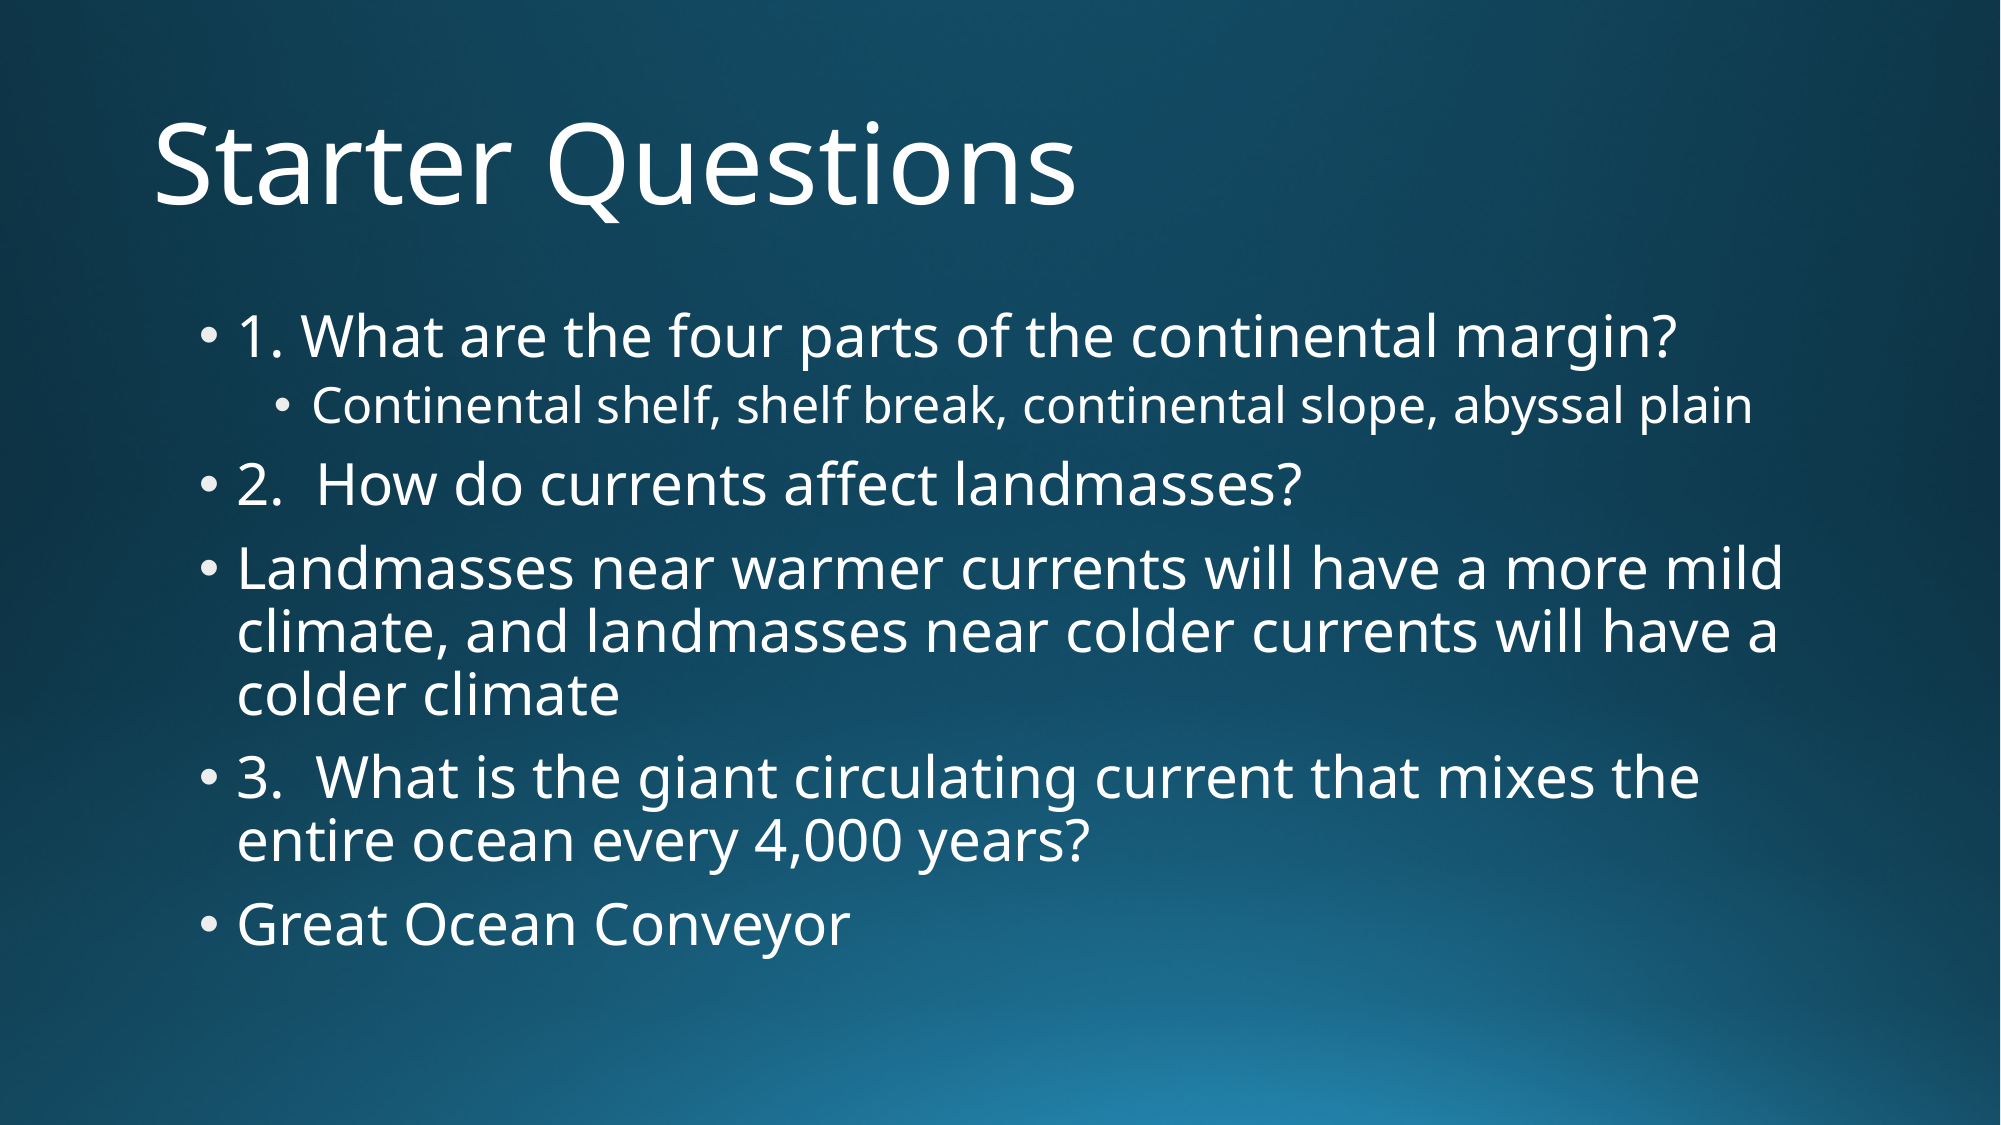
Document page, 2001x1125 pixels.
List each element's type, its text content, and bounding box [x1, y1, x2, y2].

title Starter Questions [137, 59, 1863, 278]
list 1. What are the four parts of the continental margin? Continental shelf, shelf break, continental slope, abyssal plain 2. How do currents affect landmasses? Landmasses near warmer currents will have a more mild climate, and landmasses near colder currents will have a colder climate 3. What is the giant circulating current that mixes the entire ocean every 4,000 years? Great Ocean Conveyor [183, 299, 1863, 1014]
picture [0, 0, 2001, 1125]
